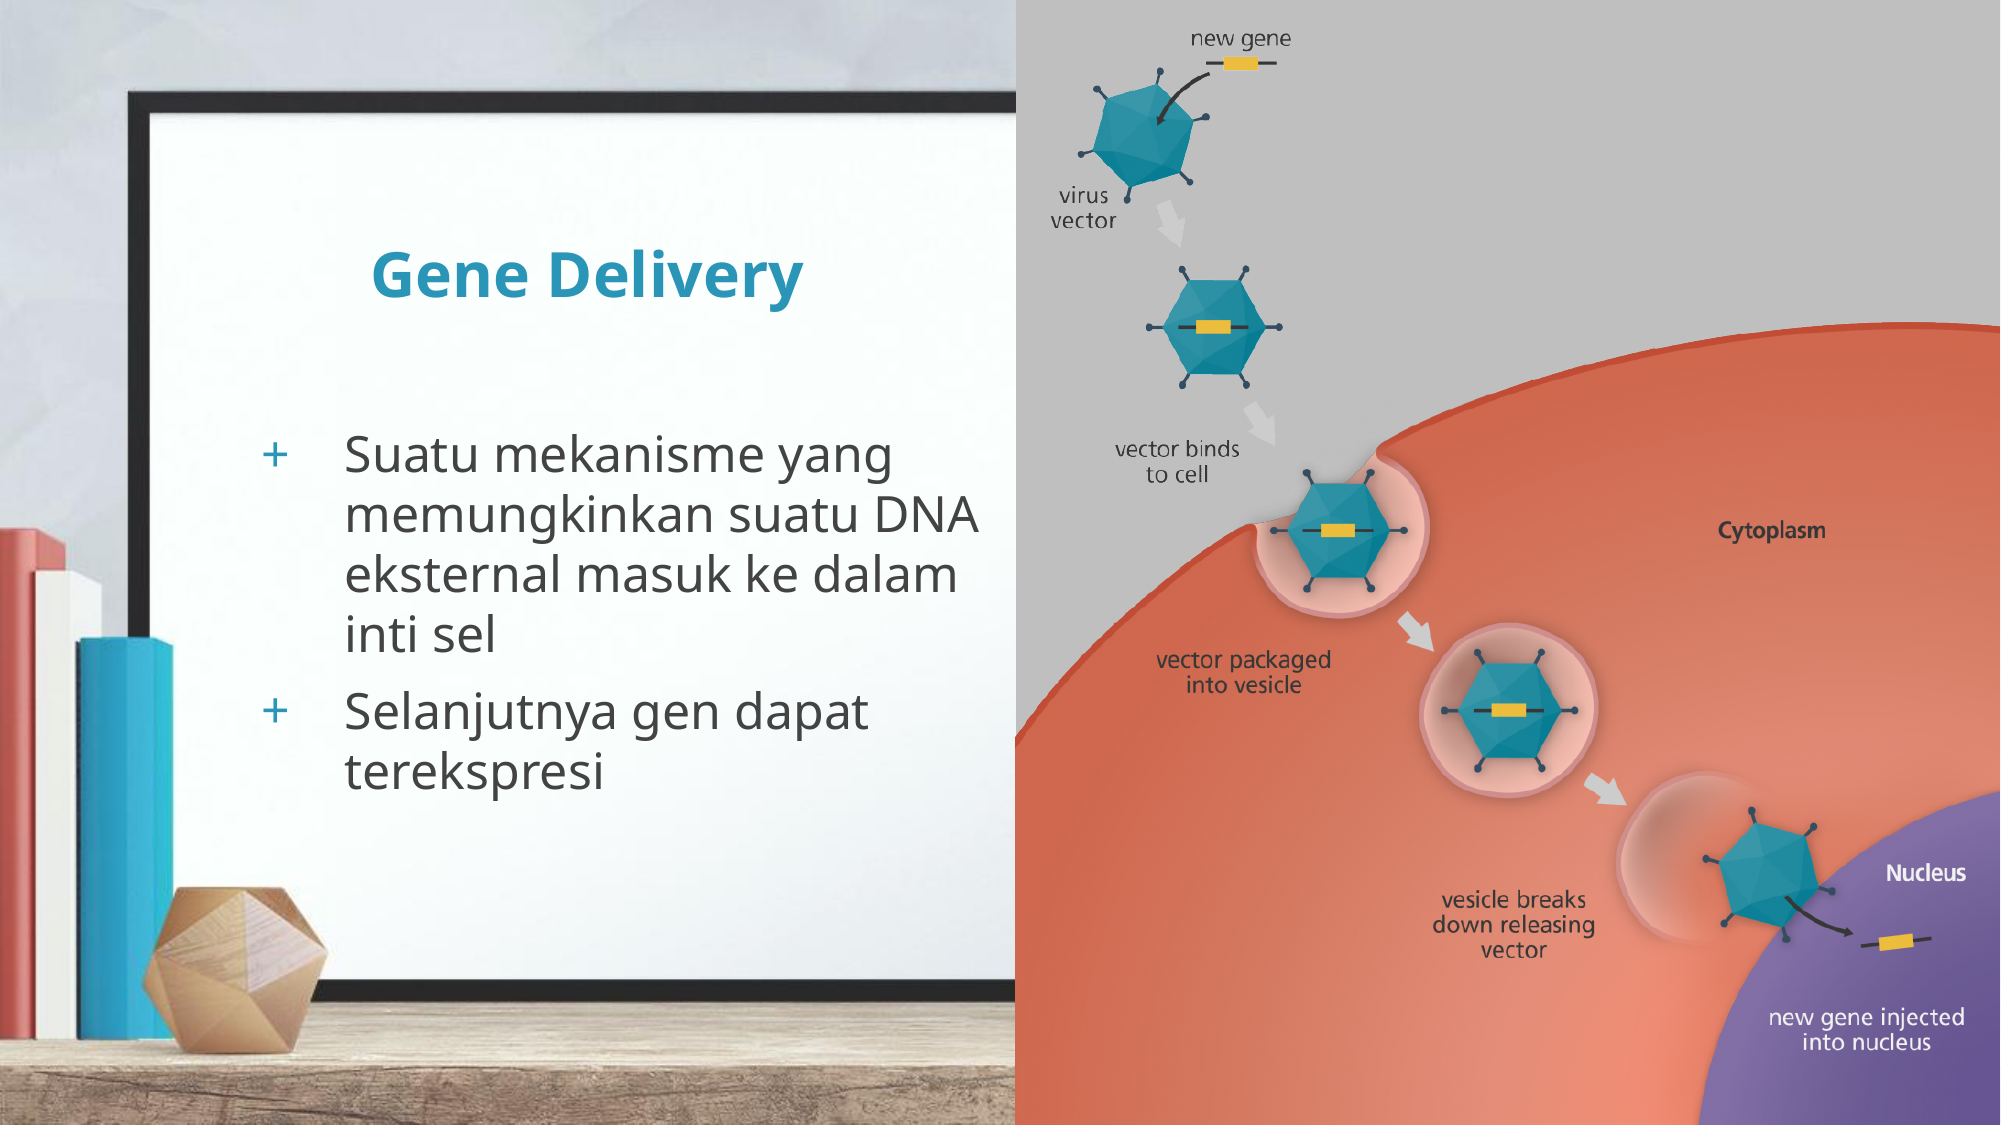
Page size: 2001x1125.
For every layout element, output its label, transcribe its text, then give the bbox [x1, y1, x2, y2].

picture [0, 0, 2001, 1125]
title Gene Delivery [355, 219, 1010, 384]
list Suatu mekanisme yang memungkinkan suatu DNA eksternal masuk ke dalam inti sel Selanjutnya gen dapat terekspresi [229, 407, 996, 887]
